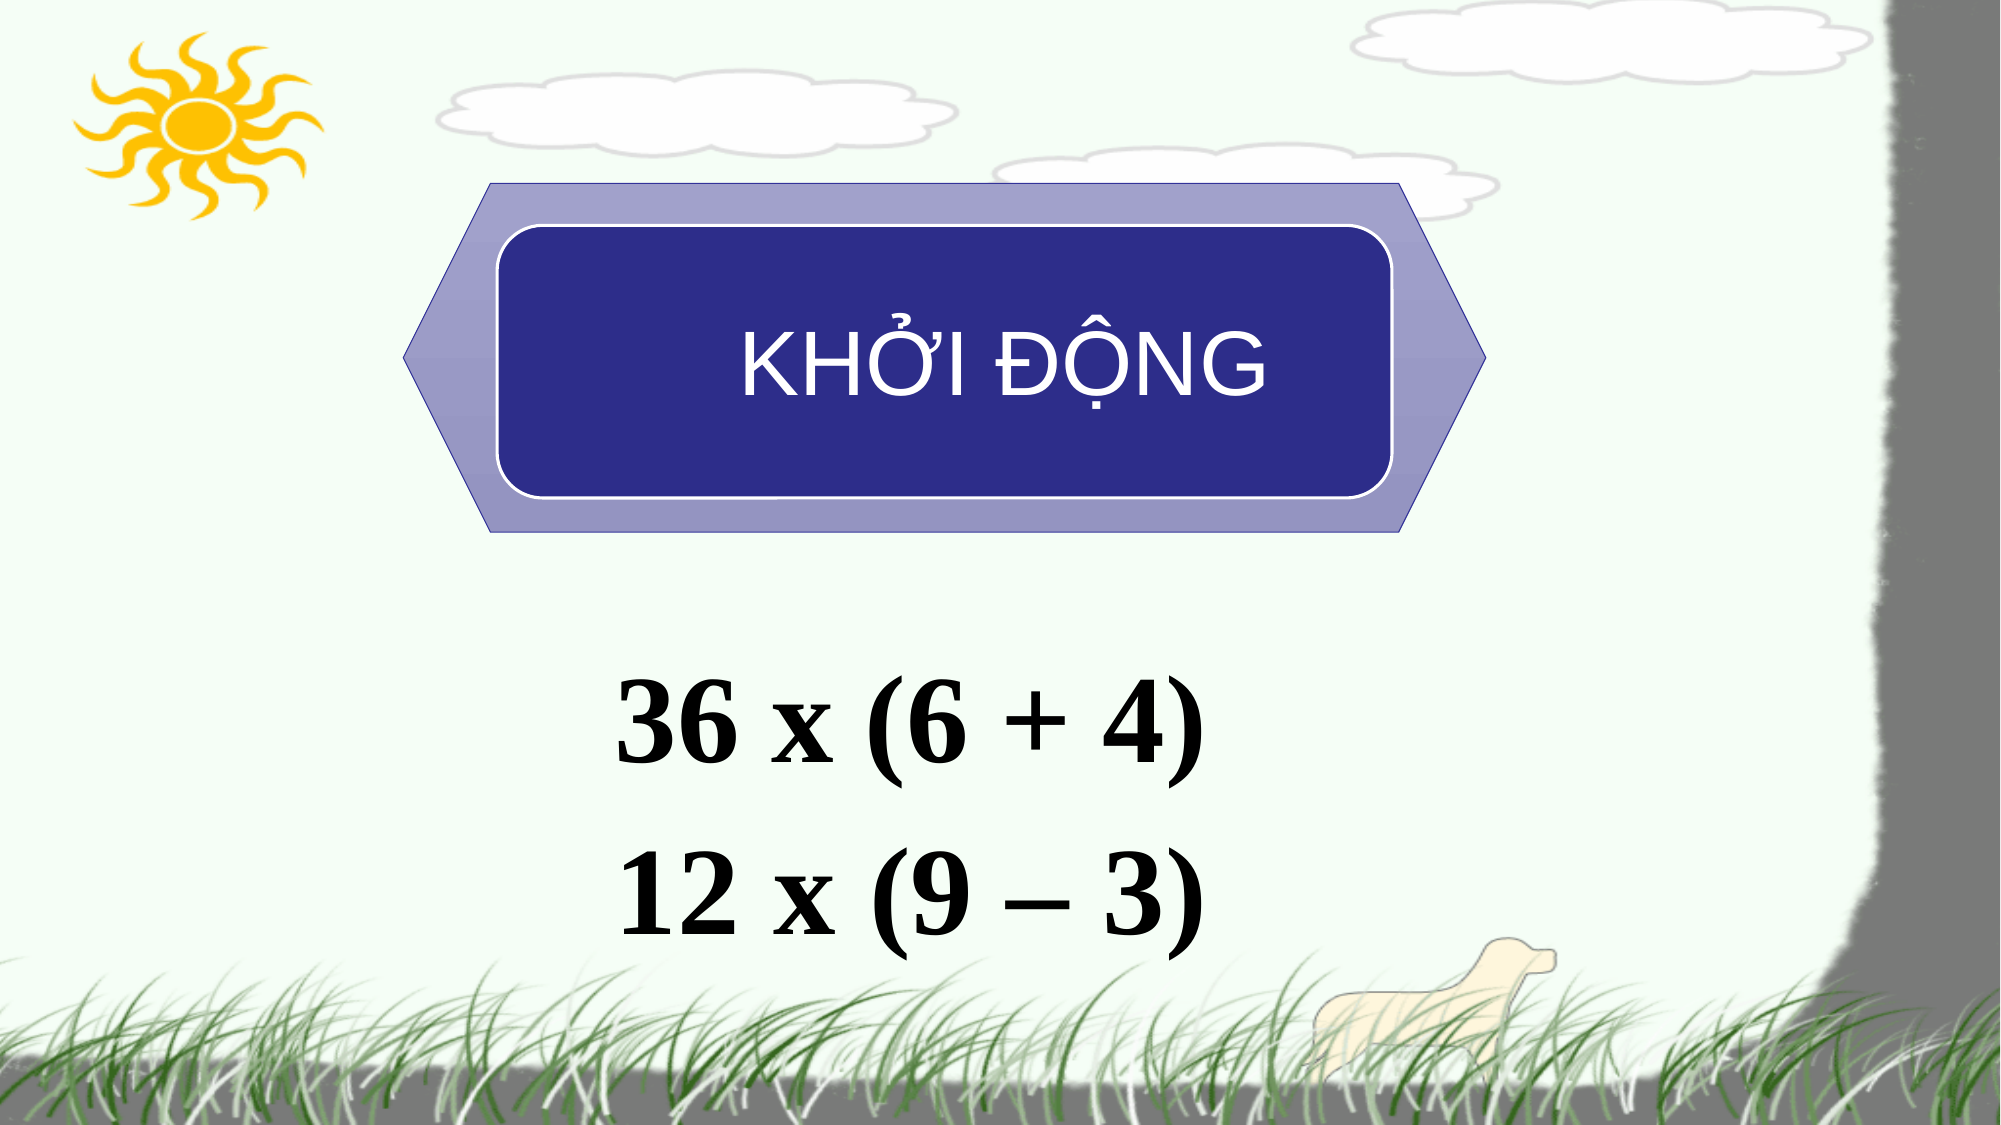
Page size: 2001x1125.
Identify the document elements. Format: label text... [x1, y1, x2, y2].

picture [0, 0, 2001, 1125]
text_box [403, 183, 1486, 533]
text_box 36 x (6 + 4) 12 x (9 – 3) [599, 607, 1290, 1125]
